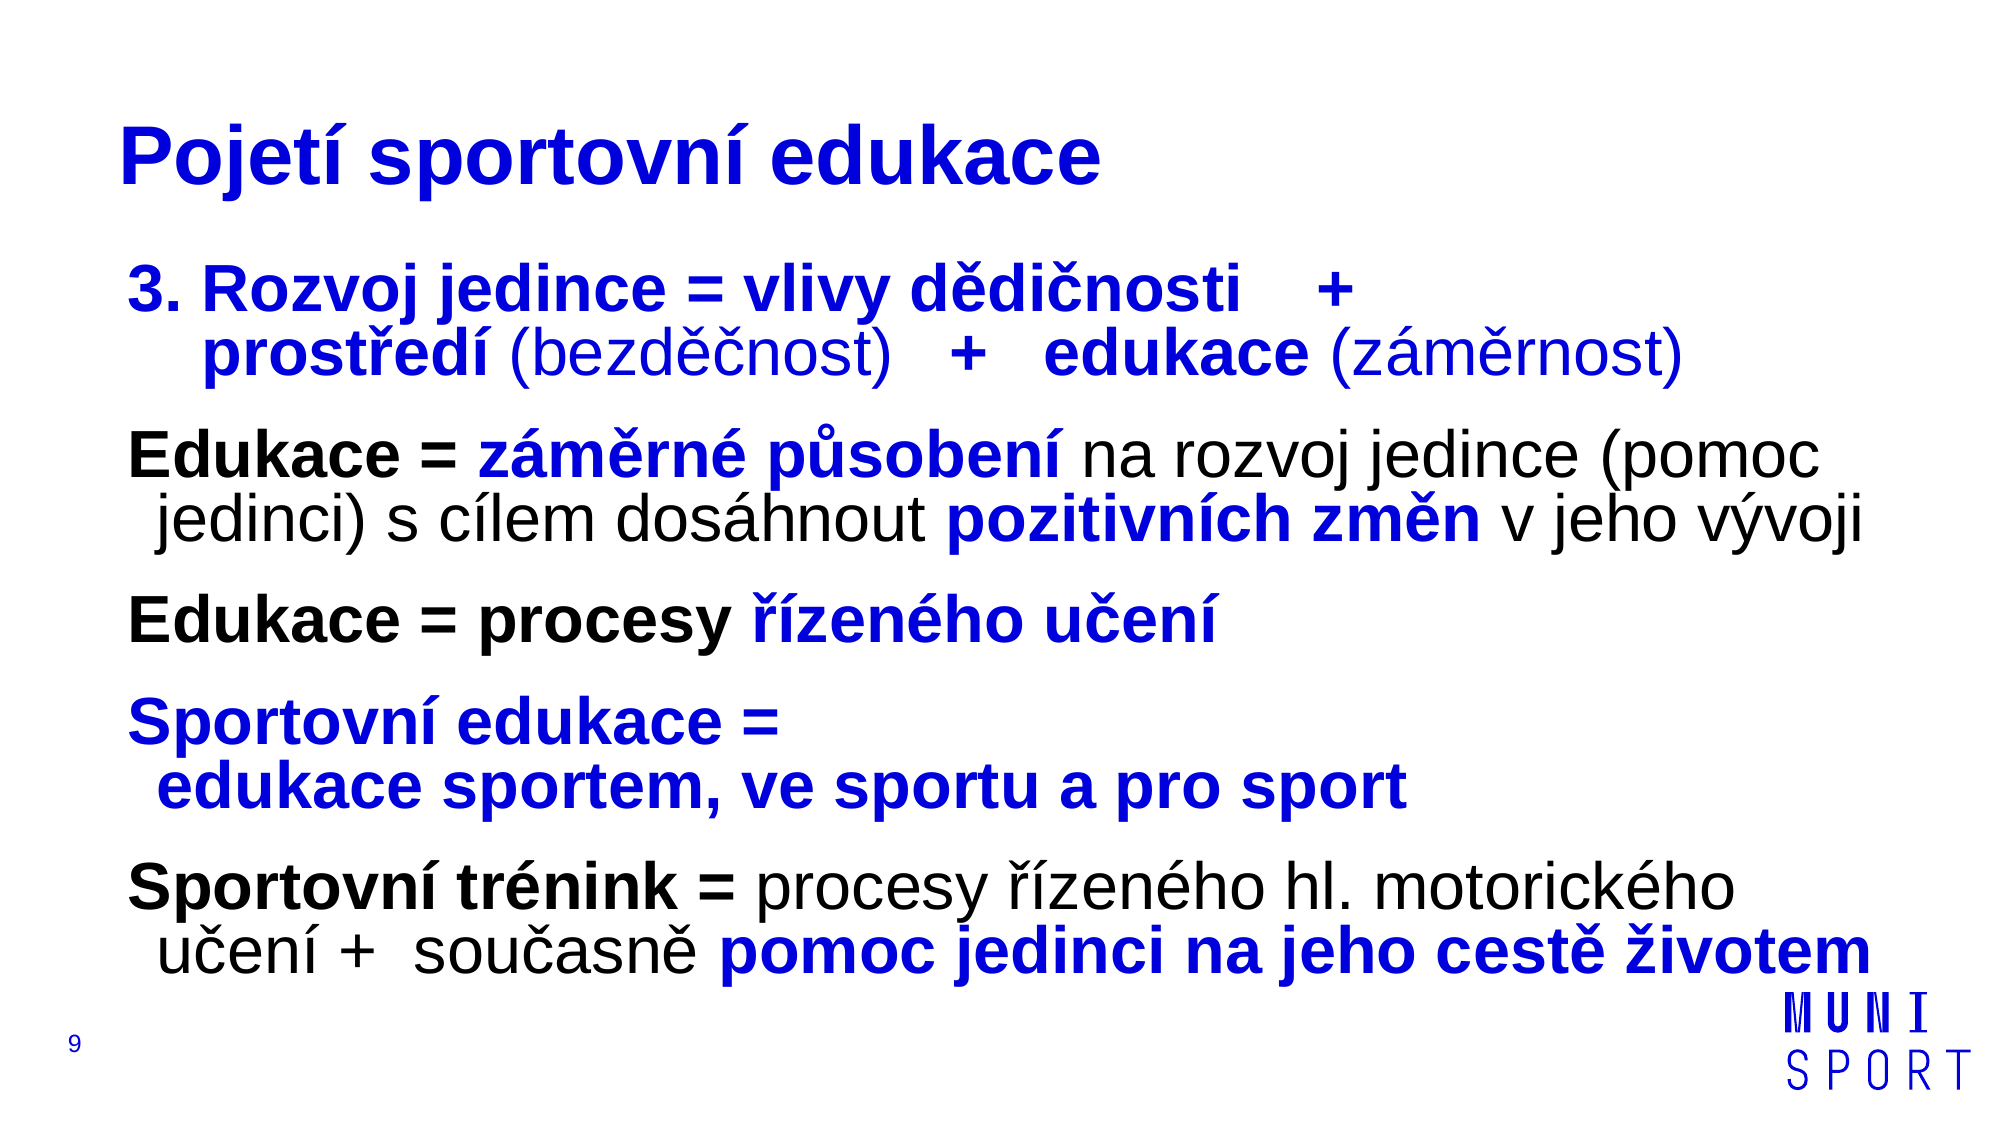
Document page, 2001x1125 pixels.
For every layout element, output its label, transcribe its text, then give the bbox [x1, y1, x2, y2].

list 3. Rozvoj jedince = vlivy dědičnosti + prostředí (bezděčnost) + edukace (záměrnost) Edukace = záměrné působení na rozvoj jedince (pomoc jedinci) s cílem dosáhnout pozitivních změn v jeho vývoji Edukace = procesy řízeného učení Sportovní edukace = edukace sportem, ve sportu a pro sport Sportovní trénink = procesy řízeného hl. motorického učení + současně pomoc jedinci na jeho cestě životem [115, 260, 1880, 1063]
title Pojetí sportovní edukace [118, 118, 1883, 193]
slide_number 9 [67, 1021, 110, 1063]
